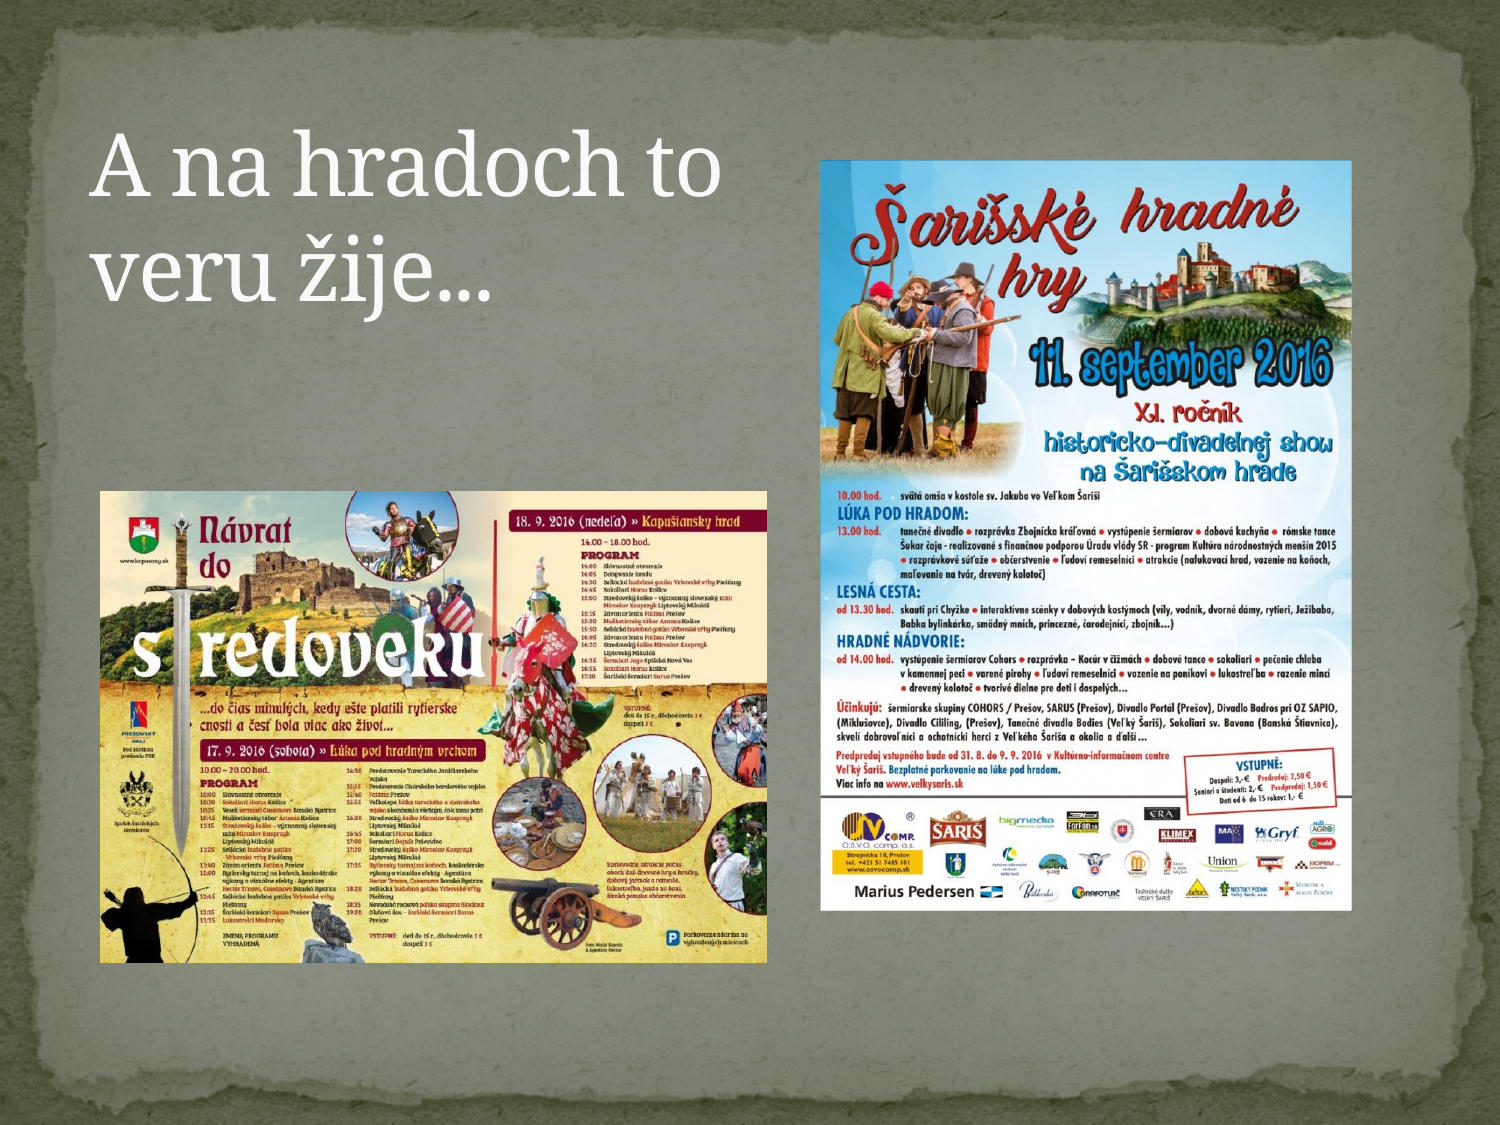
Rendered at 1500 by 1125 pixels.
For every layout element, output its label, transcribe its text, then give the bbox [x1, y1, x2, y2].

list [823, 163, 1351, 910]
title A na hradoch to veru žije... [74, 89, 1425, 327]
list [103, 494, 766, 962]
